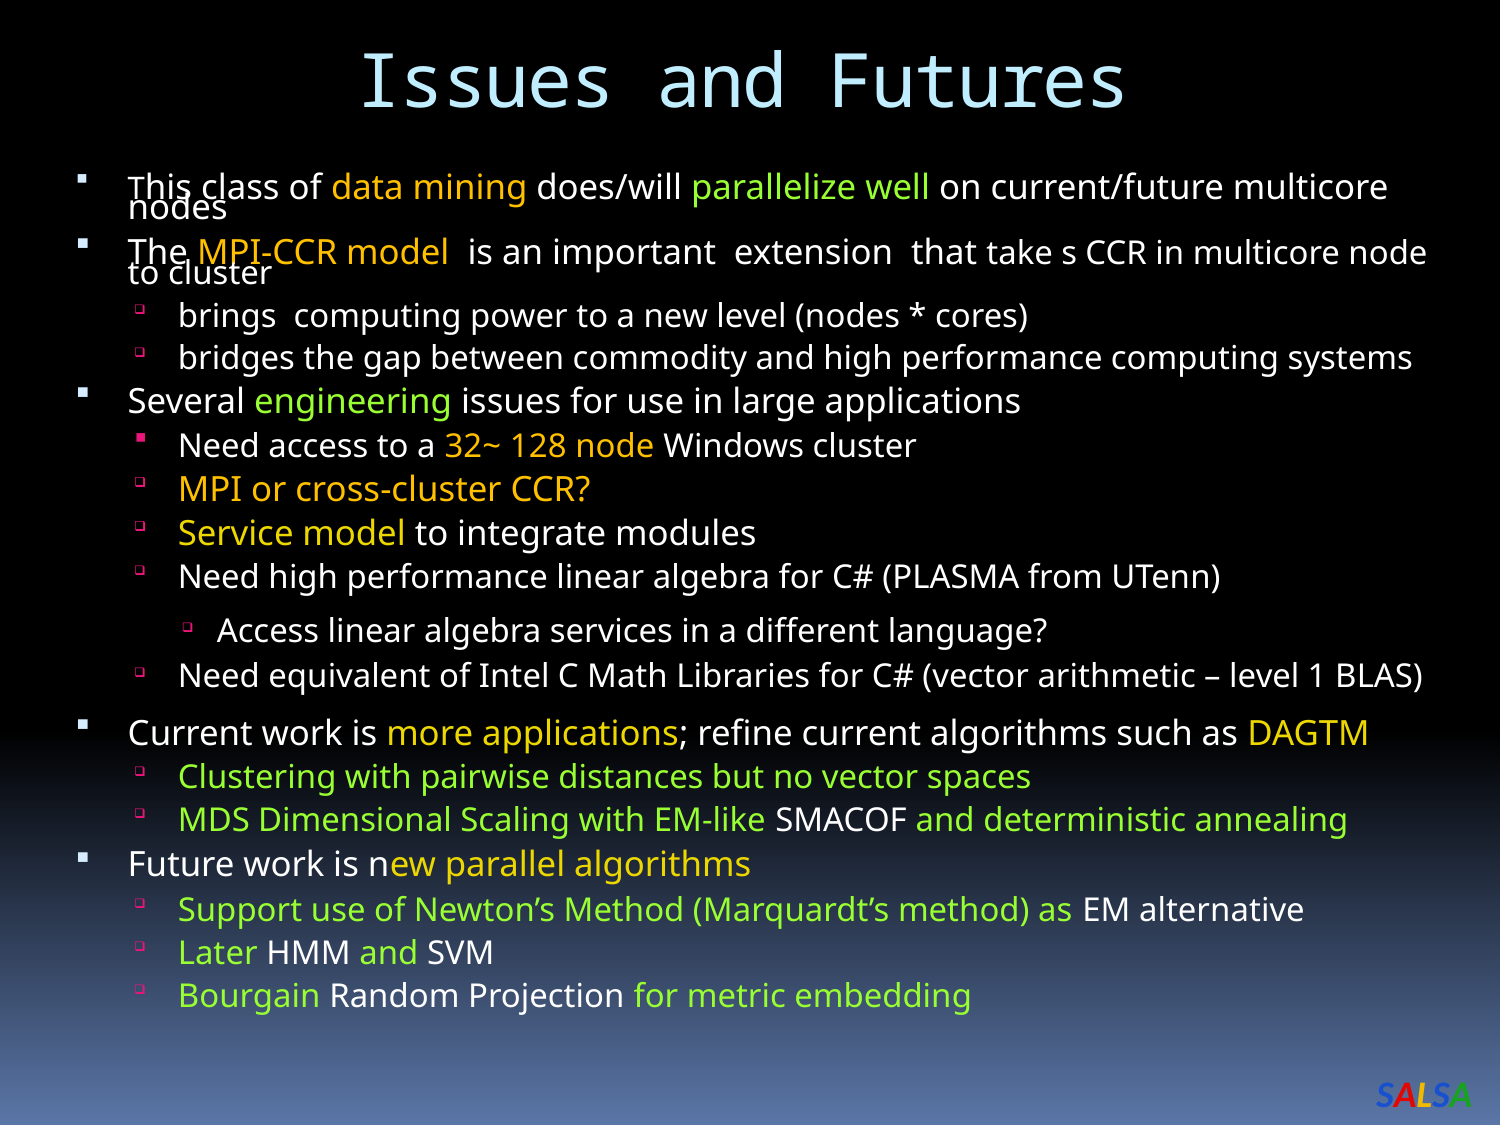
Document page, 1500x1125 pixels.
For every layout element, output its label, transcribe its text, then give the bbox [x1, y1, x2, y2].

title Issues and Futures [262, 24, 1225, 138]
list This class of data mining does/will parallelize well on current/future multicore nodes The MPI-CCR model is an important extension that take s CCR in multicore node to cluster brings computing power to a new level (nodes * cores) bridges the gap between commodity and high performance computing systems Several engineering issues for use in large applications Need access to a 32~ 128 node Windows cluster MPI or cross-cluster CCR? Service model to integrate modules Need high performance linear algebra for C# (PLASMA from UTenn) Access linear algebra services in a different language? Need equivalent of Intel C Math Libraries for C# (vector arithmetic – level 1 BLAS) Current work is more applications; refine current algorithms such as DAGTM Clustering with pairwise distances but no vector spaces MDS Dimensional Scaling with EM-like SMACOF and deterministic annealing Future work is new parallel algorithms Support use of Newton’s Method (Marquardt’s method) as EM alternative Later HMM and SVM Bourgain Random Projection for metric embedding [49, 174, 1451, 1051]
